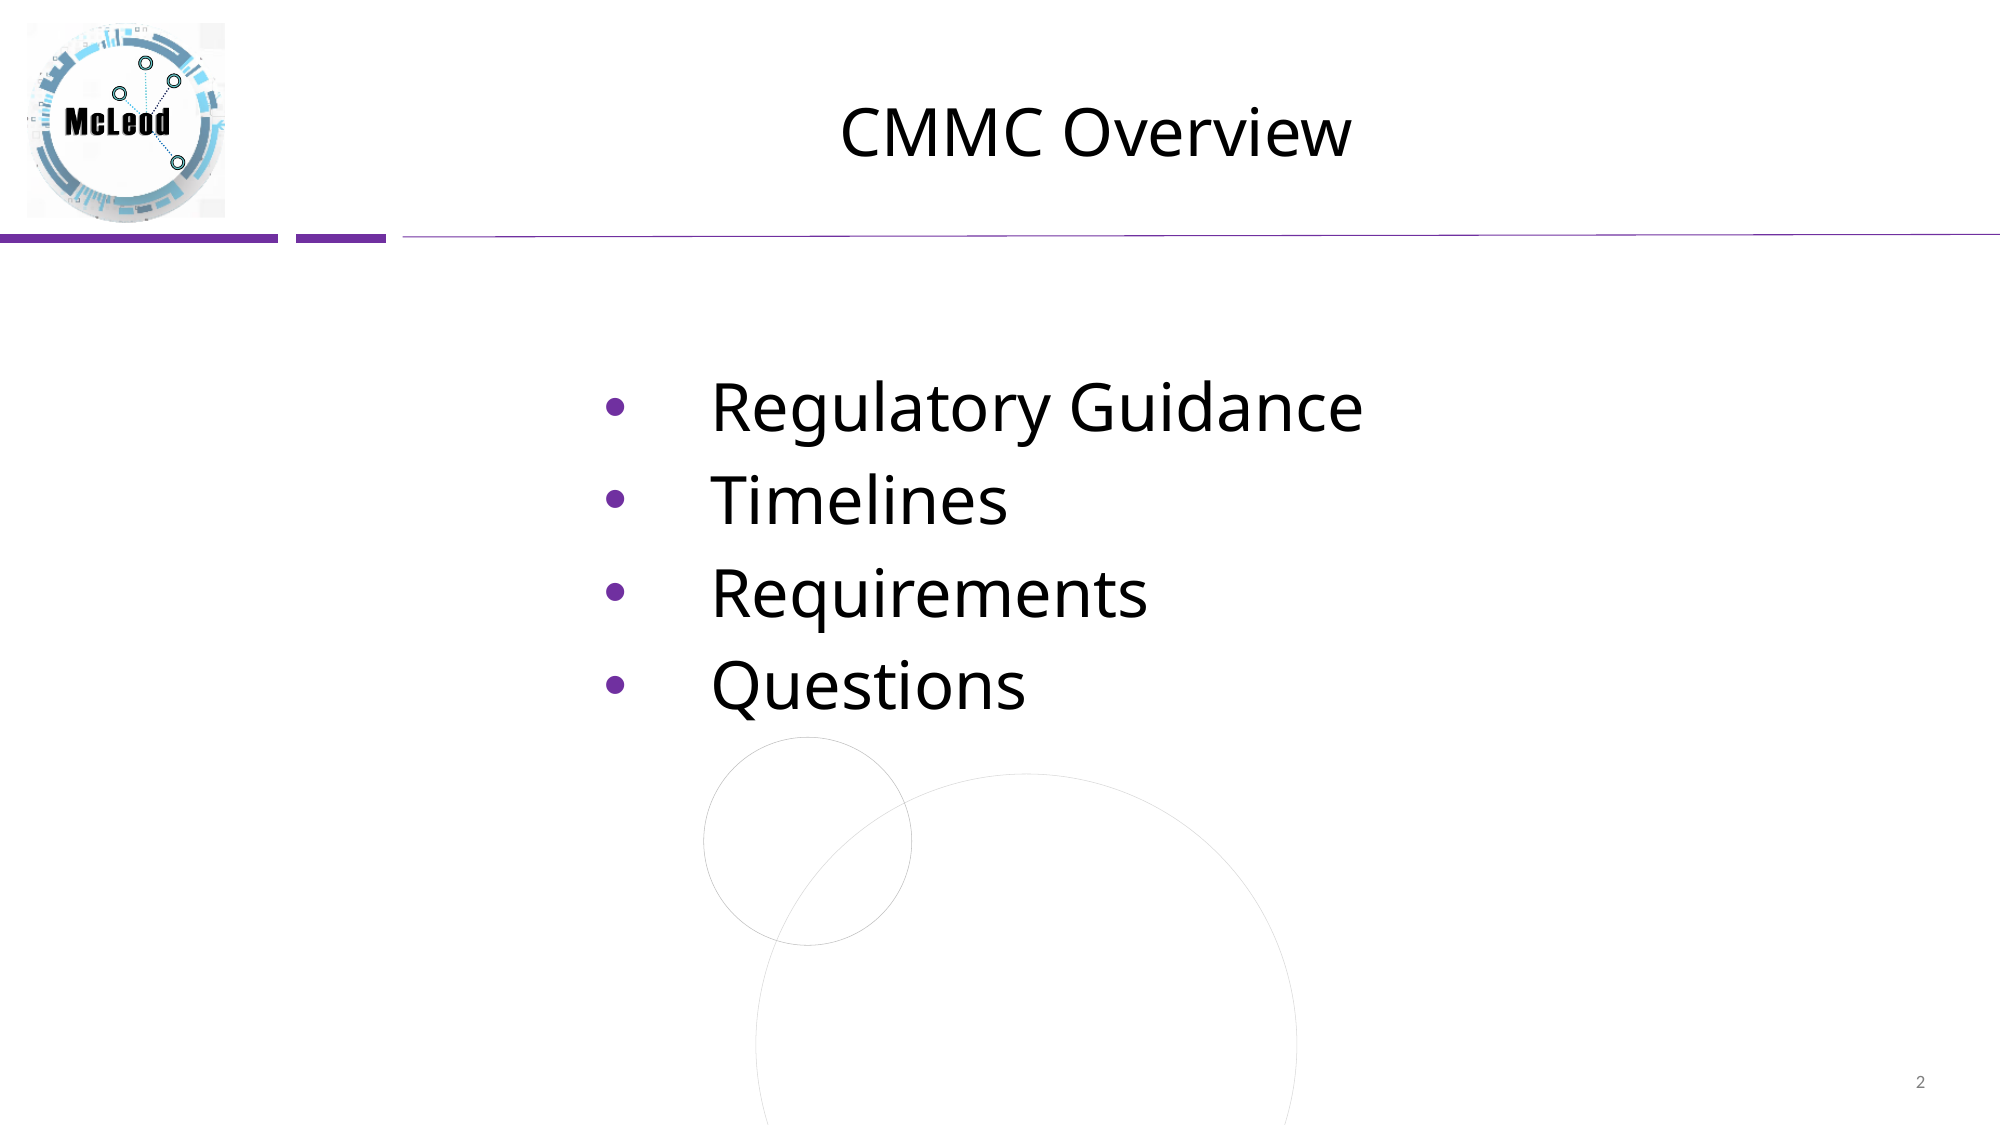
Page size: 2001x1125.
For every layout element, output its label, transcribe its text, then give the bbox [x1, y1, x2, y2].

slide_number 2 [1490, 1060, 1941, 1102]
title CMMC Overview [252, 59, 1941, 211]
picture [27, 23, 225, 223]
list Regulatory Guidance Timelines Requirements Questions [588, 366, 1941, 1014]
